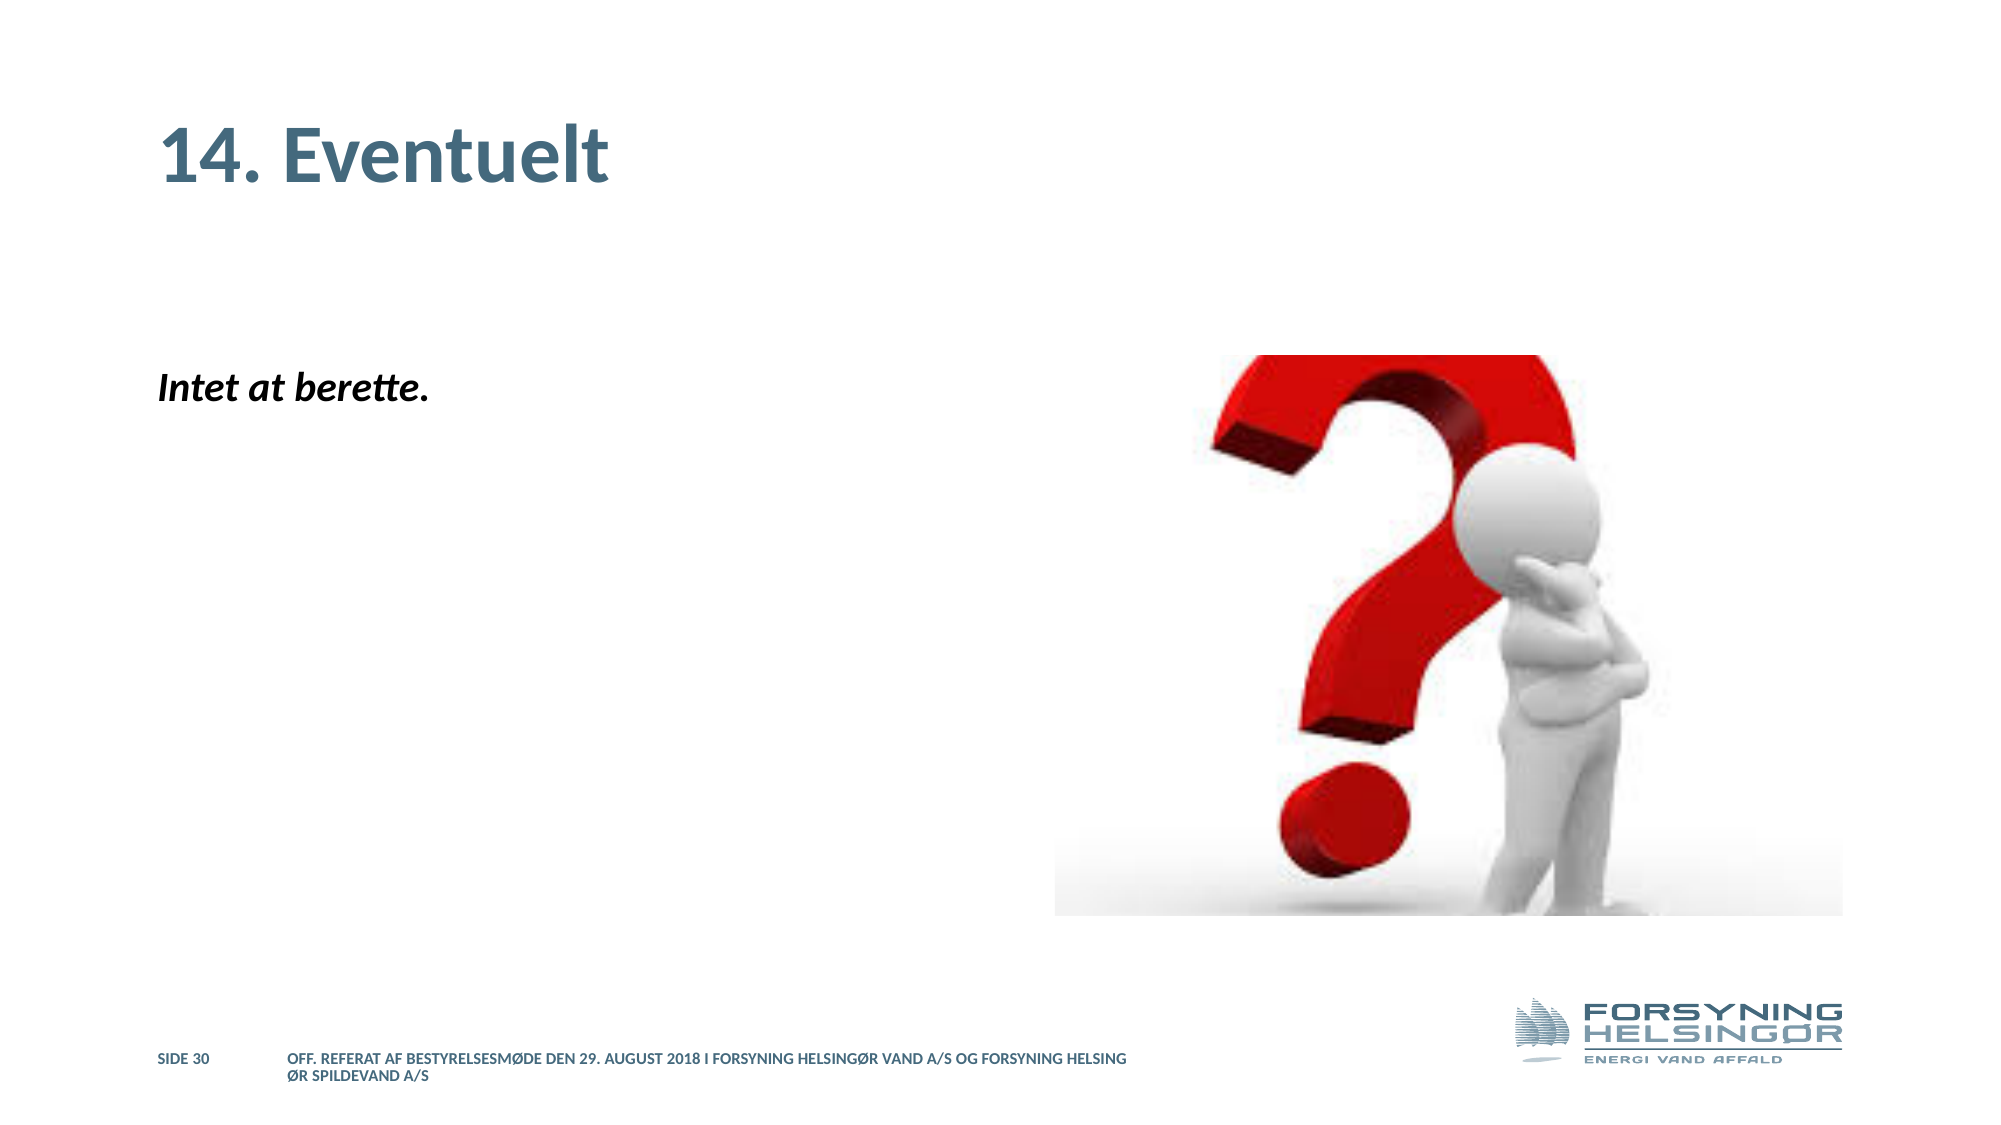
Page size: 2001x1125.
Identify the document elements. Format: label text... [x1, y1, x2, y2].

slide_number Side 30 [157, 1039, 260, 1068]
footer Off. referat af bestyrelsesmøde den 29. august 2018 i Forsyning Helsingør Vand A/S og Forsyning Helsingør Spildevand A/S [287, 1039, 1138, 1068]
list Intet at berette. [157, 355, 946, 916]
title 14. Eventuelt [157, 30, 1843, 268]
picture [1054, 355, 1843, 917]
